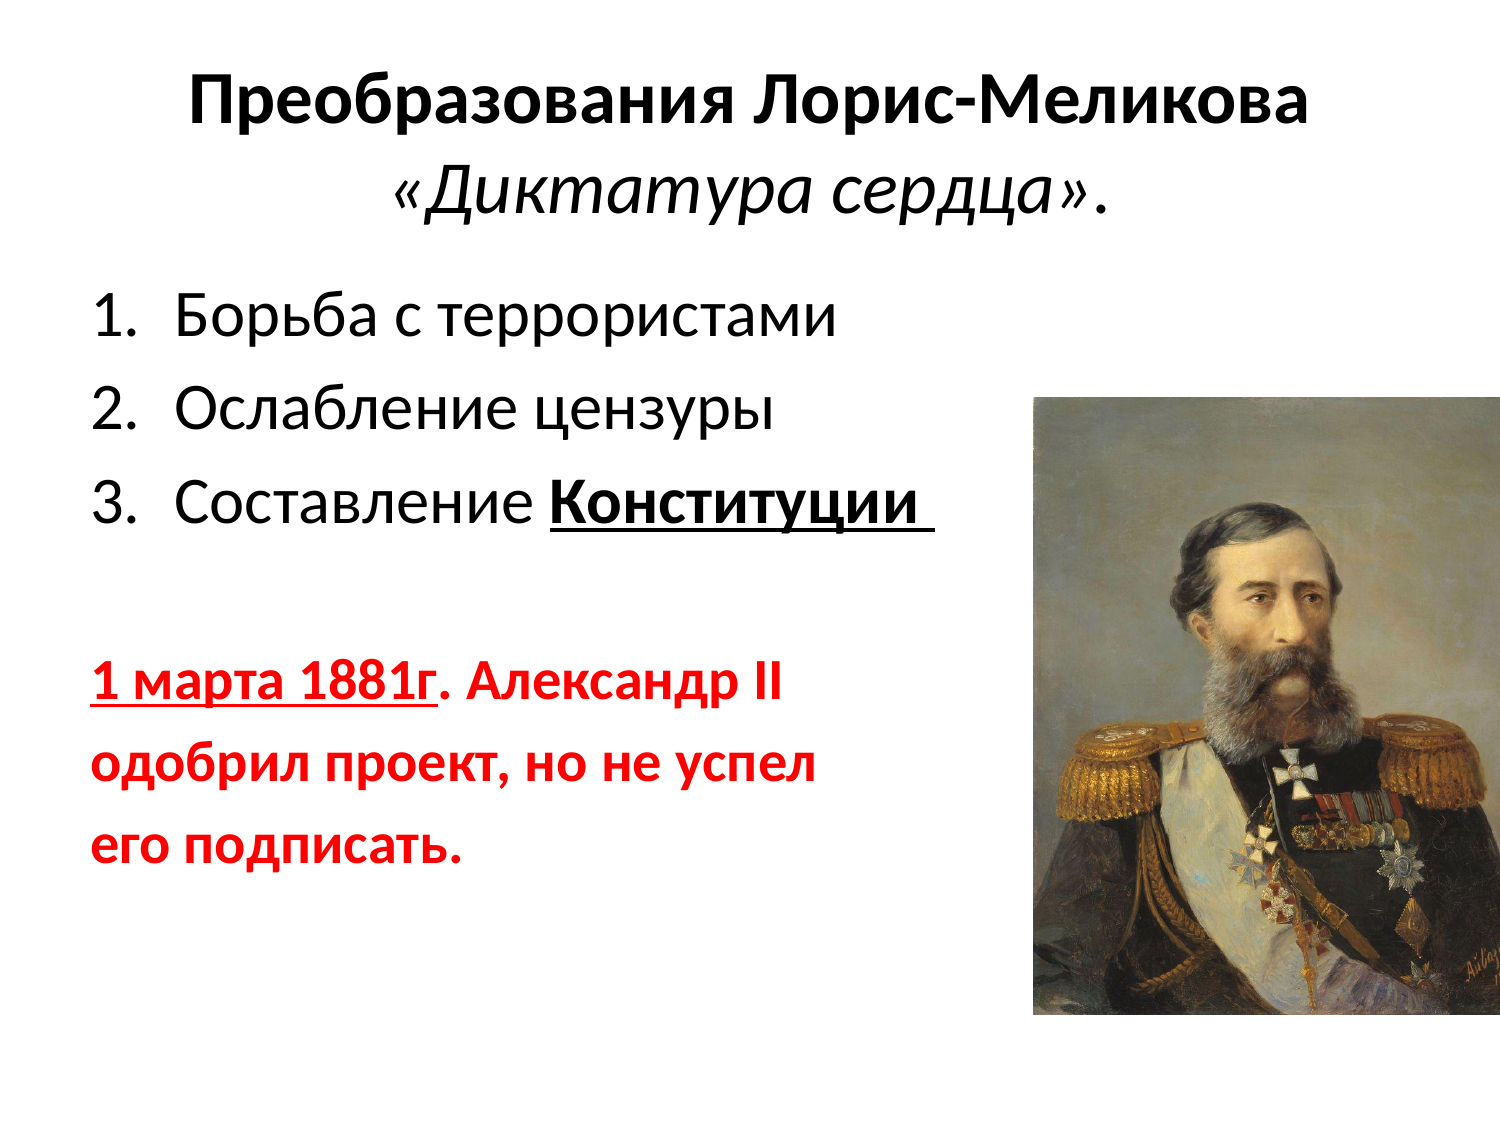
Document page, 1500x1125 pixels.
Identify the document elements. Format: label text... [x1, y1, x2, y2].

list Борьба с террористами Ослабление цензуры Составление Конституции 1 марта 1881г. Александр II одобрил проект, но не успел его подписать. [75, 262, 1425, 1005]
title Преобразования Лорис-Меликова «Диктатура сердца». [75, 45, 1425, 233]
picture [1033, 396, 1500, 1015]
